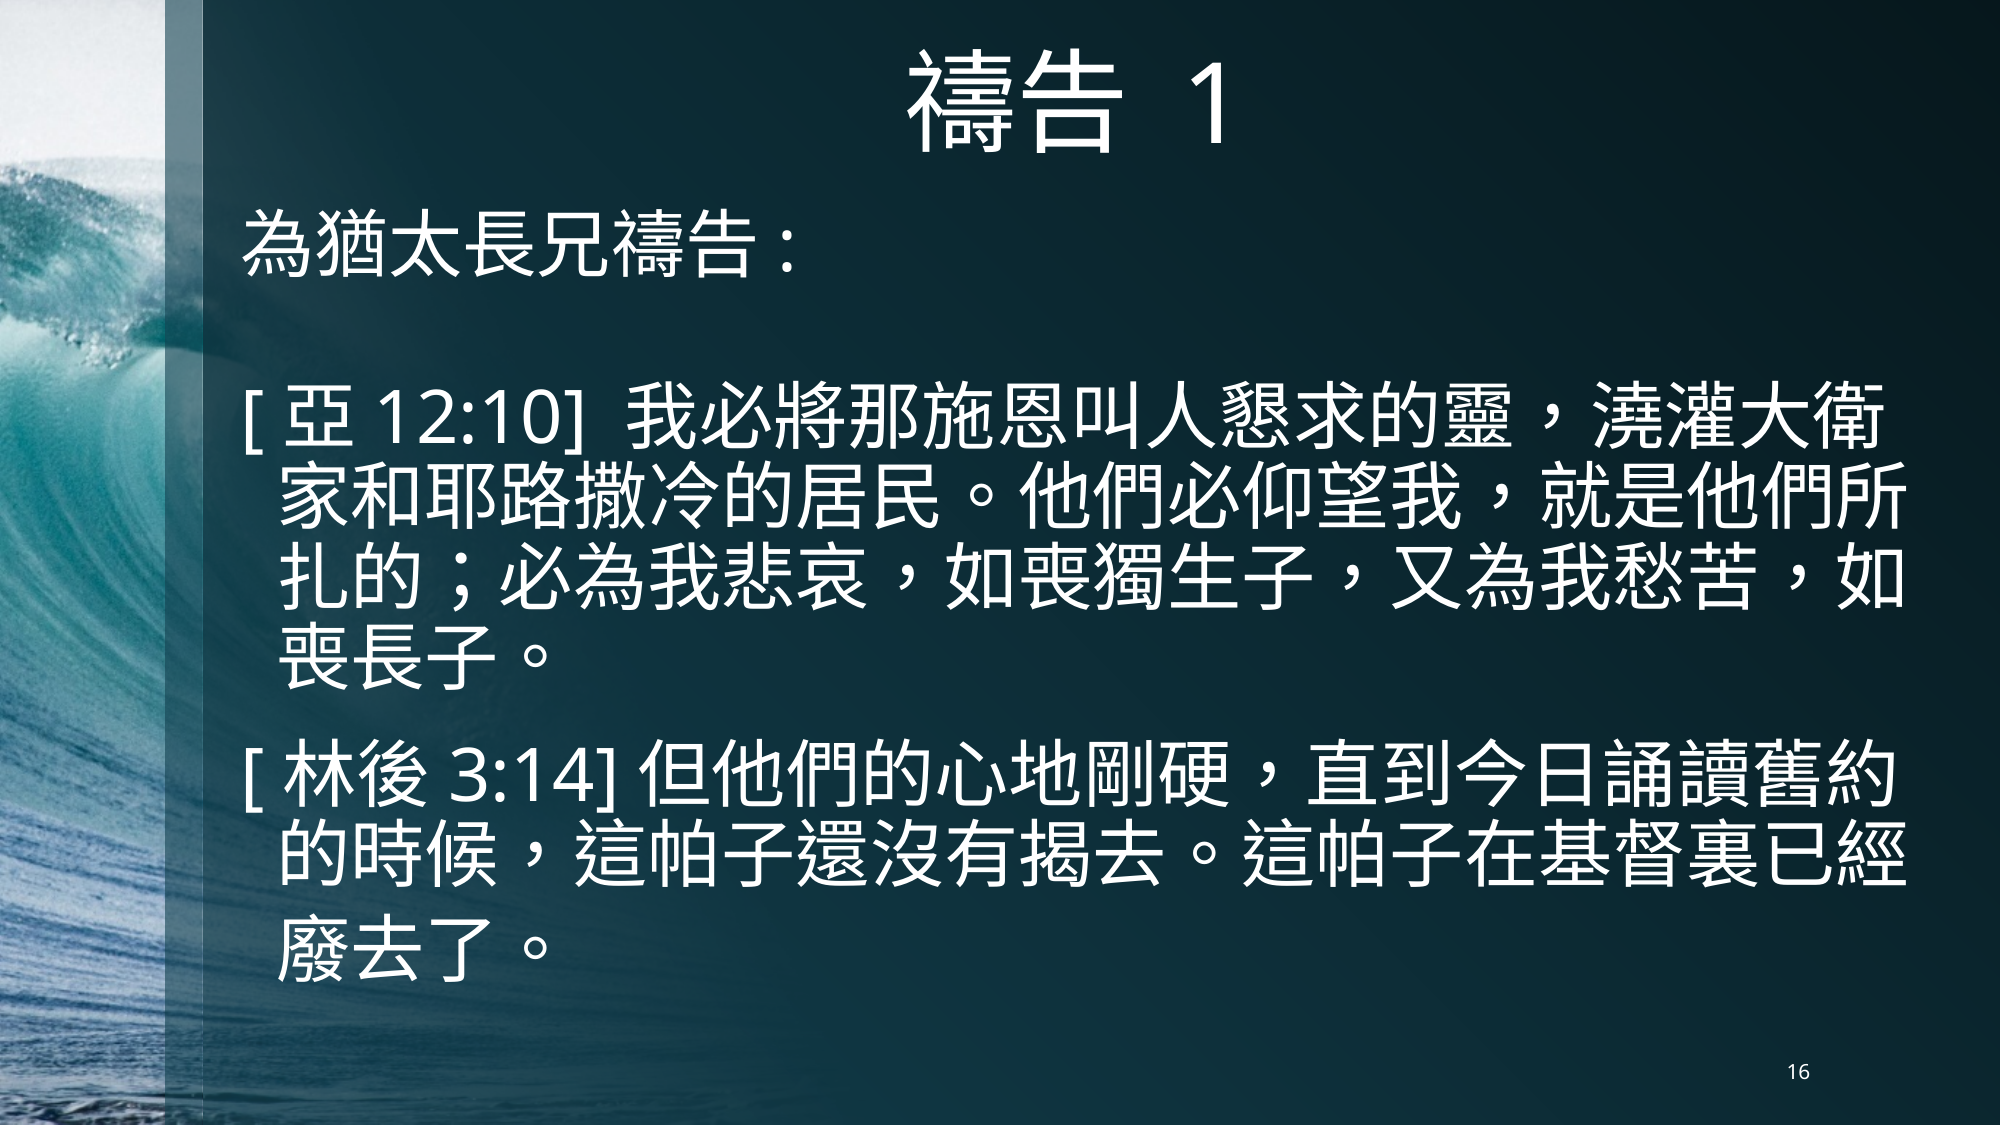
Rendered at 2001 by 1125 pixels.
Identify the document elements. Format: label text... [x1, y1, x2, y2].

picture [0, 0, 2000, 1125]
slide_number 16 [1650, 1050, 1826, 1096]
title 禱告 1 [237, 24, 1913, 175]
list 為猶太長兄禱告: [亞12:10] 我必將那施恩叫人懇求的靈，澆灌大衛家和耶路撒冷的居民。他們必仰望我，就是他們所扎的；必為我悲哀，如喪獨生子，又為我愁苦，如喪長子。 [林後3:14]但他們的心地剛硬，直到今日誦讀舊約的時候，這帕子還沒有揭去。這帕子在基督裏已經廢去了。 [225, 200, 1963, 1088]
